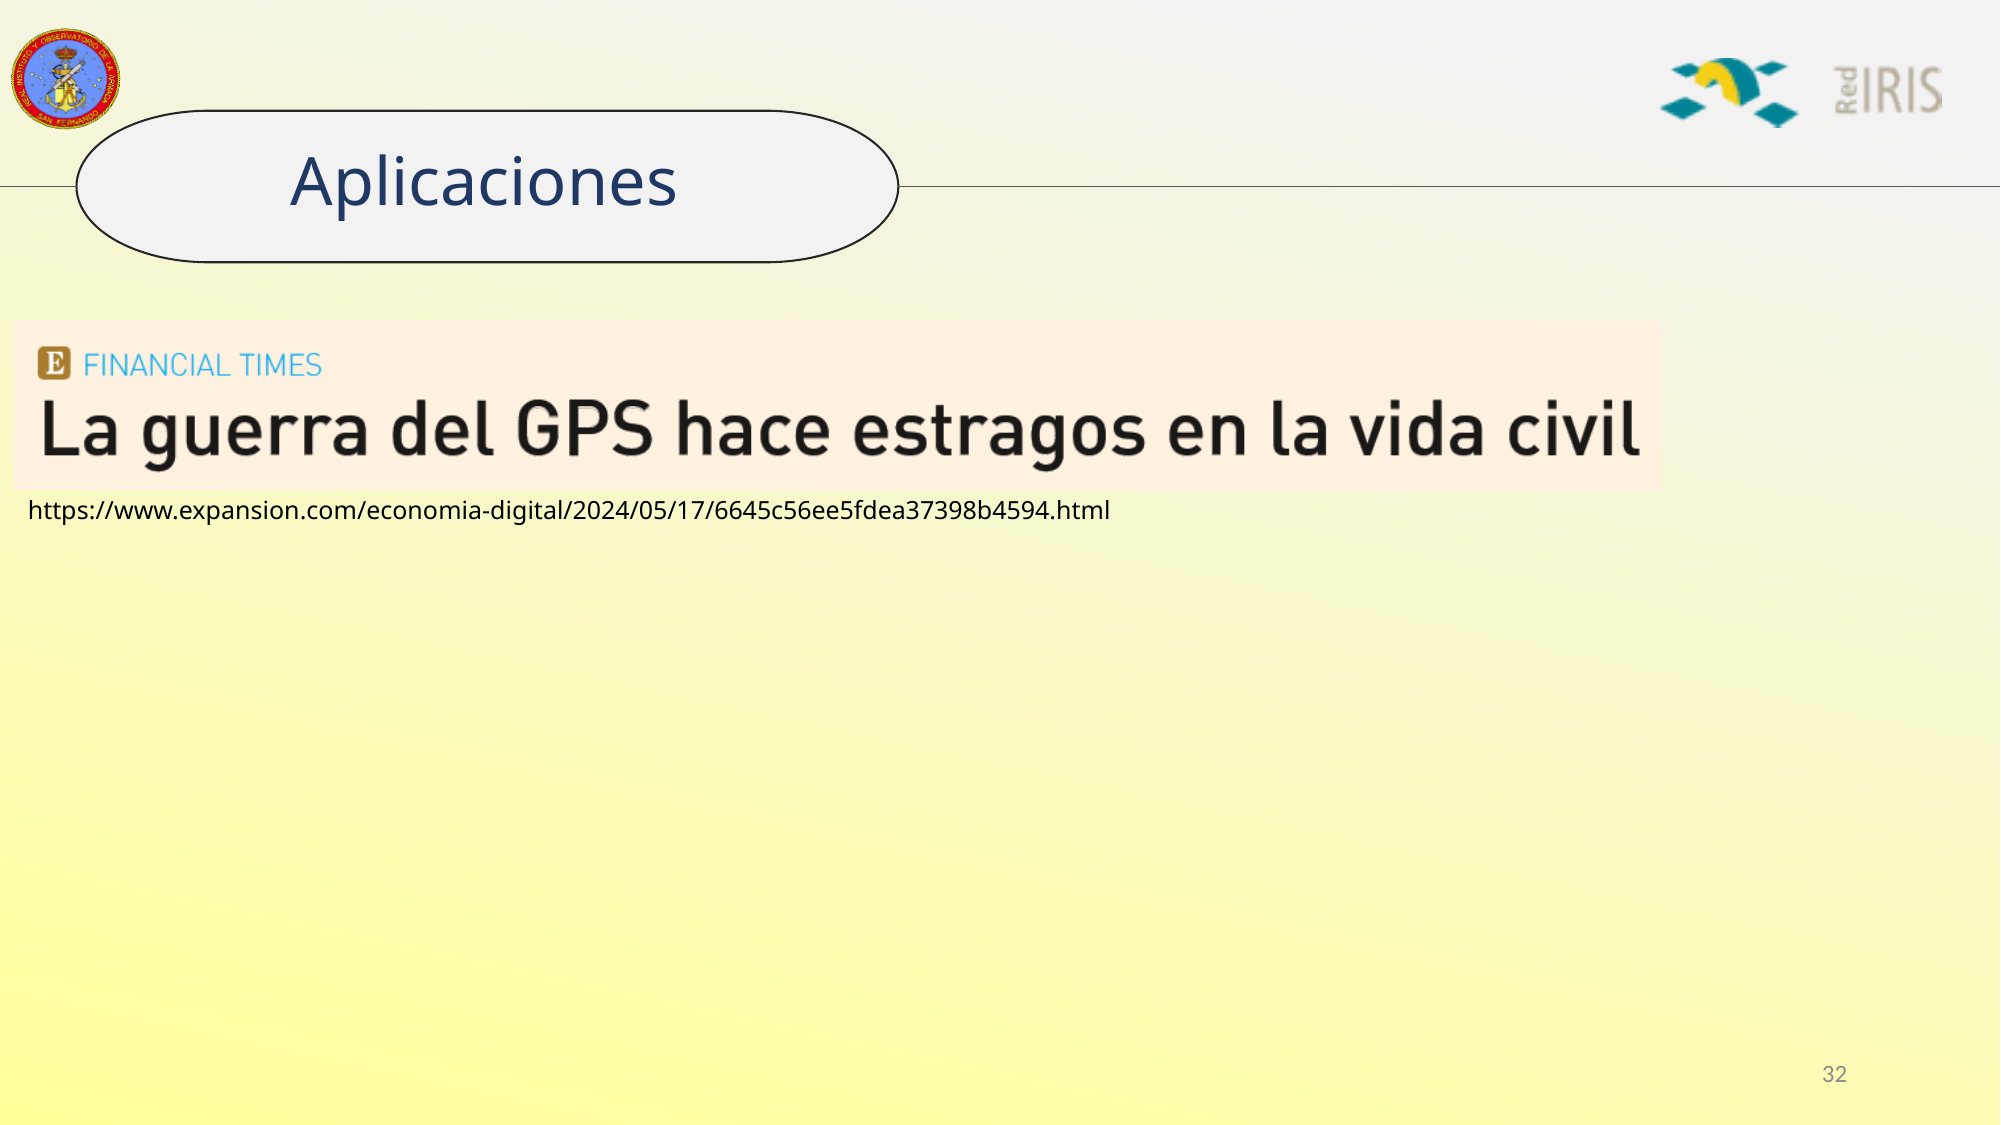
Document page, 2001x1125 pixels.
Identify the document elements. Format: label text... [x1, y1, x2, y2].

text_box https://www.expansion.com/economia-digital/2024/05/17/6645c56ee5fdea37398b4594.html [13, 487, 1860, 533]
slide_number 32 [1412, 1042, 1863, 1103]
picture [13, 320, 1661, 490]
picture [10, 25, 121, 134]
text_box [0, 110, 2000, 263]
picture [1660, 58, 1942, 128]
